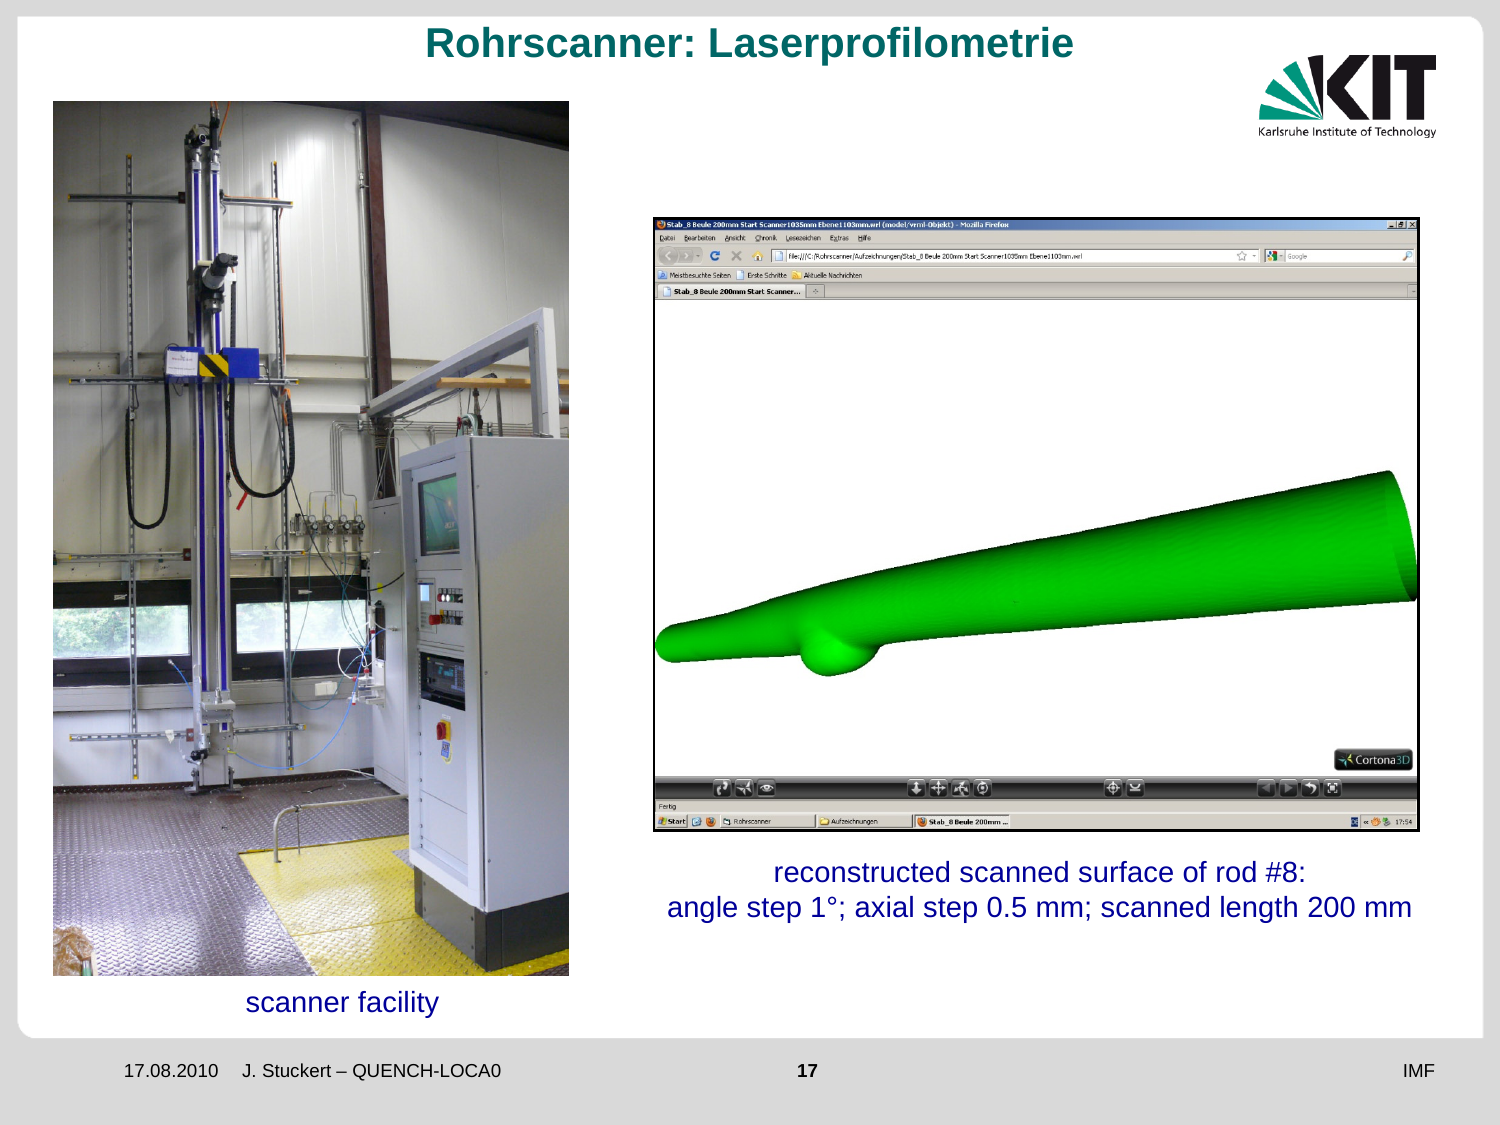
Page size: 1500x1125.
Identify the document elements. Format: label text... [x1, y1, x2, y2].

picture [0, 0, 1500, 1125]
text_box reconstructed scanned surface of rod #8: angle step 1°; axial step 0.5 mm; scanned length 200 mm [652, 846, 1429, 931]
text_box Rohrscanner: Laserprofilometrie [289, 18, 1211, 67]
text_box scanner facility [230, 985, 455, 1026]
